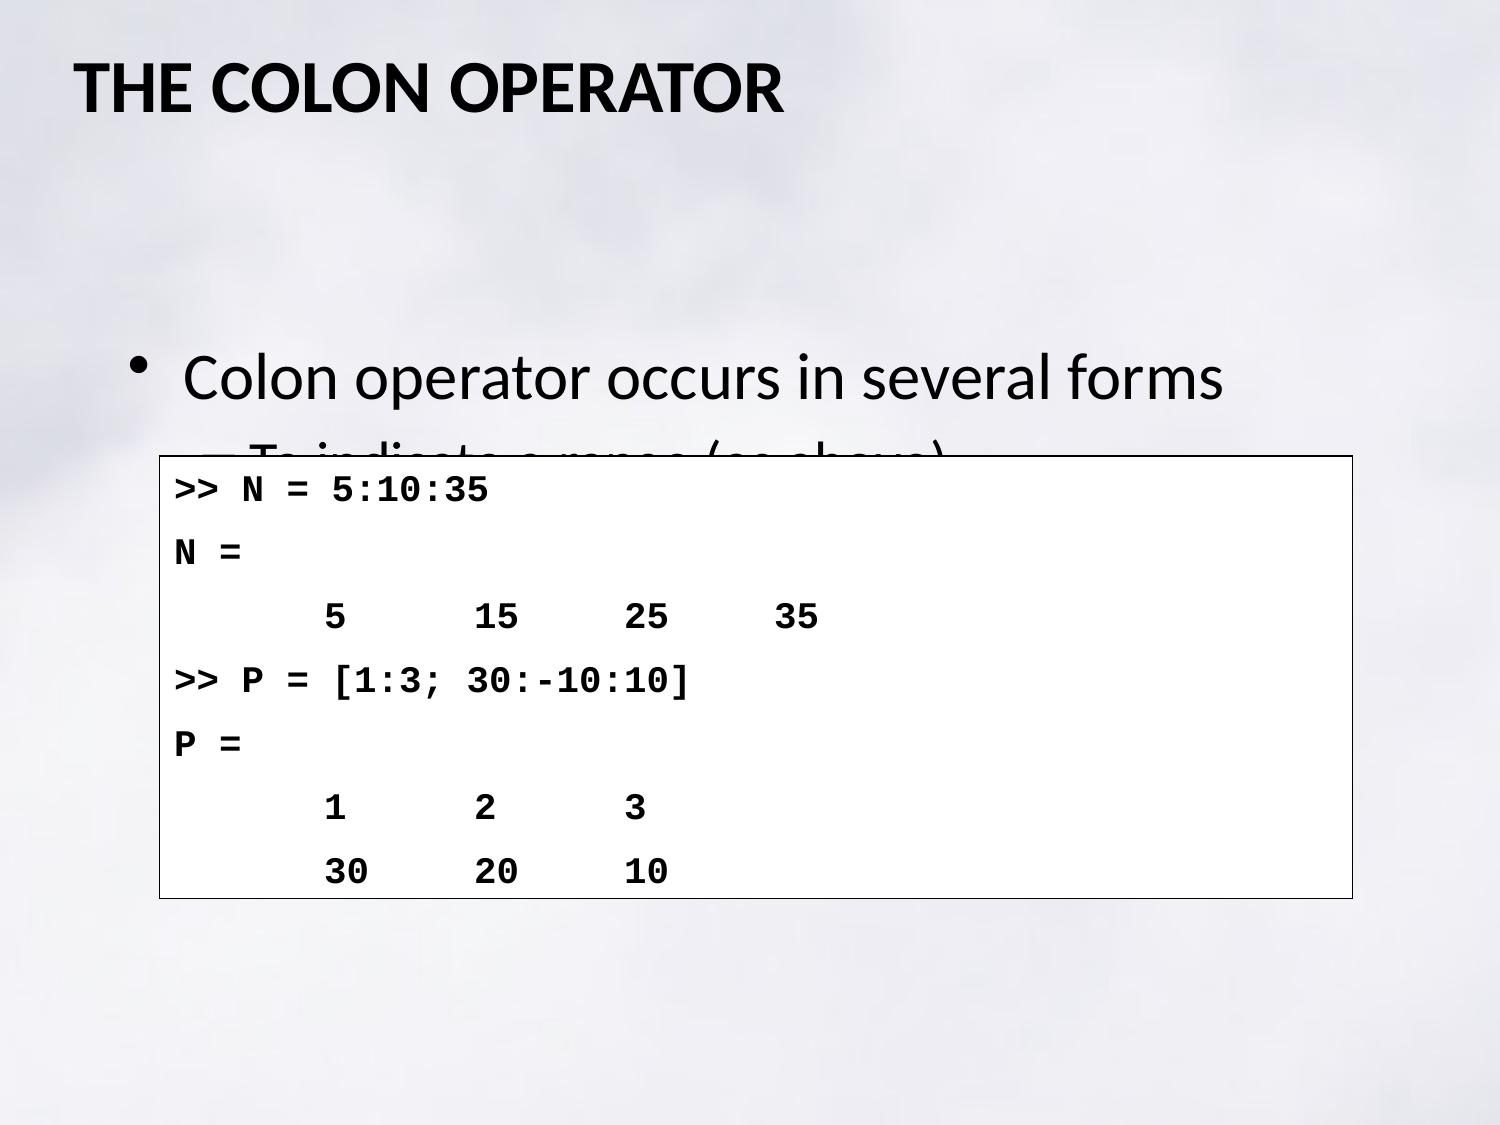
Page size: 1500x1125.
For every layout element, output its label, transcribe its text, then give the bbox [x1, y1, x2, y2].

text_box [0, 0, 1500, 1125]
title THE COLON OPERATOR [58, 34, 1442, 130]
text_box >> N = 5:10:35 N = 5 15 25 35 >> P = [1:3; 30:-10:10] P = 1 2 3 30 20 10 [159, 456, 1353, 899]
list Colon operator occurs in several forms To indicate a range (as above) To indicate a range with non-unit increment [112, 324, 1388, 1001]
